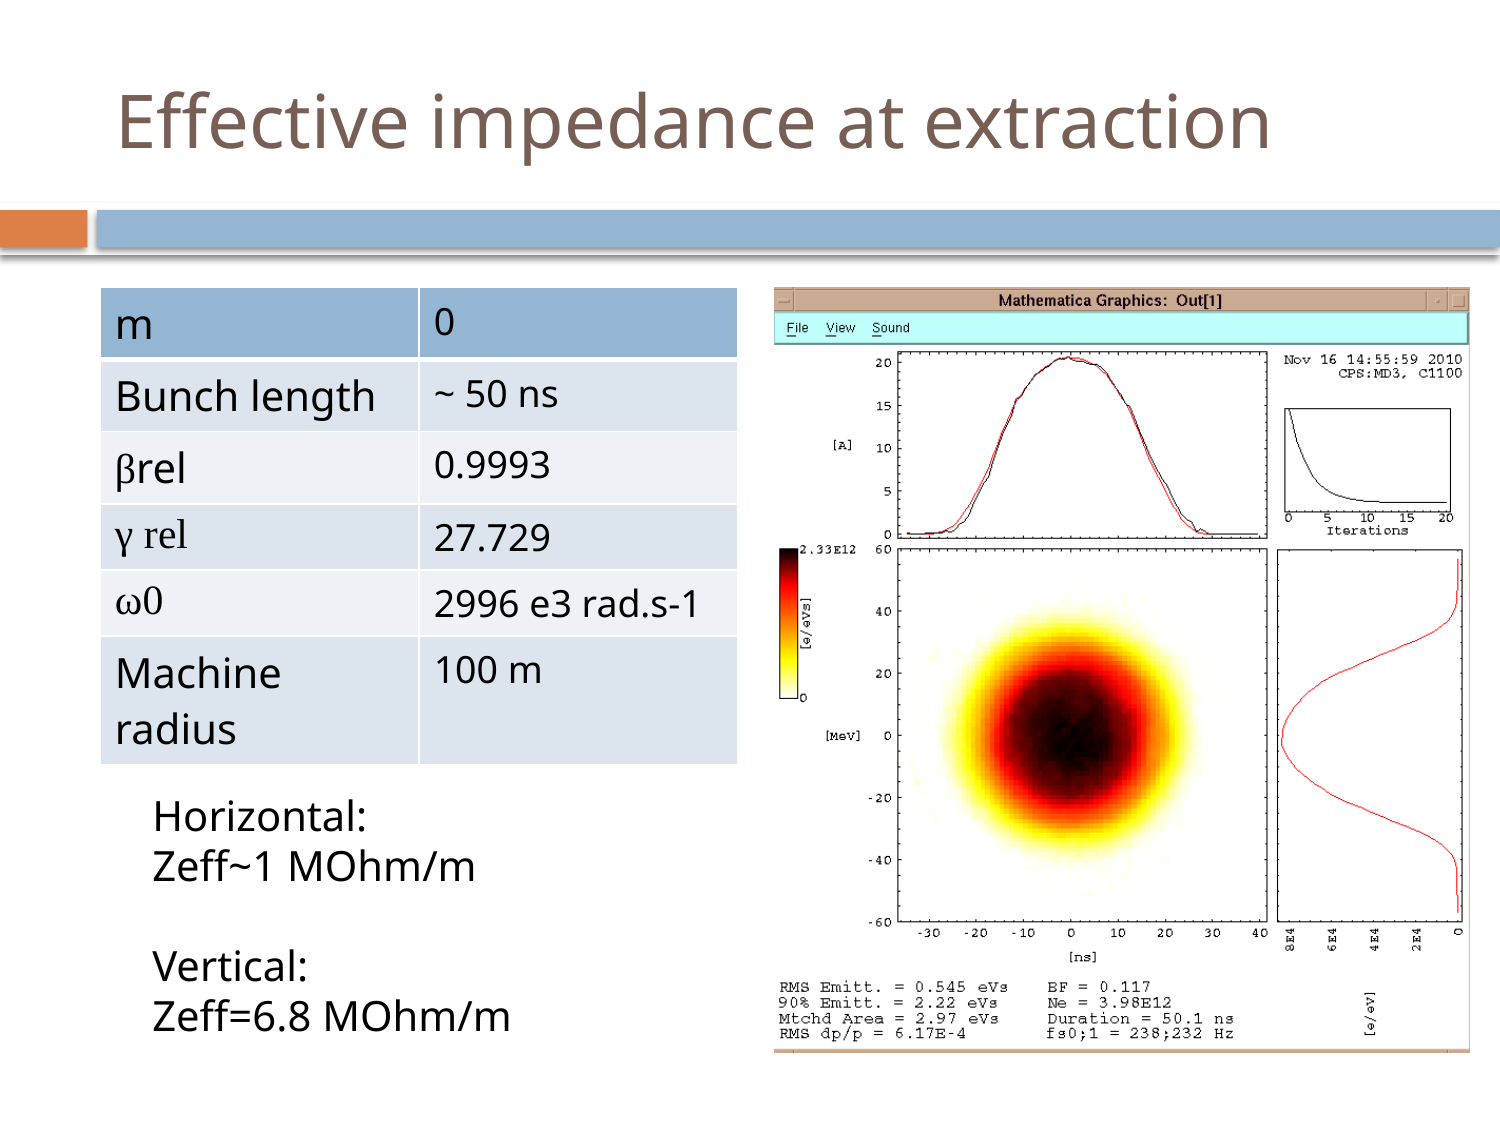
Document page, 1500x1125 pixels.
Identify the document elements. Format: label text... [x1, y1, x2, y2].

table_cell 27.729 [420, 505, 737, 569]
picture [774, 287, 1470, 1053]
table_cell γ rel [101, 505, 418, 569]
table_cell βrel [101, 432, 418, 503]
text_box Horizontal: Zeff~1 MOhm/m Vertical: Zeff=6.8 MOhm/m [137, 782, 700, 1048]
table_cell ω0 [101, 571, 418, 635]
table_cell 2996 e3 rad.s-1 [420, 571, 737, 635]
table_cell 100 m [420, 637, 737, 764]
table_cell Bunch length [101, 362, 418, 431]
table_cell ~ 50 ns [420, 362, 737, 431]
table_cell Machine radius [101, 637, 418, 764]
table_header 0 [420, 288, 737, 357]
title Effective impedance at extraction [100, 37, 1438, 200]
table_header m [101, 288, 418, 357]
table_cell 0.9993 [420, 432, 737, 503]
